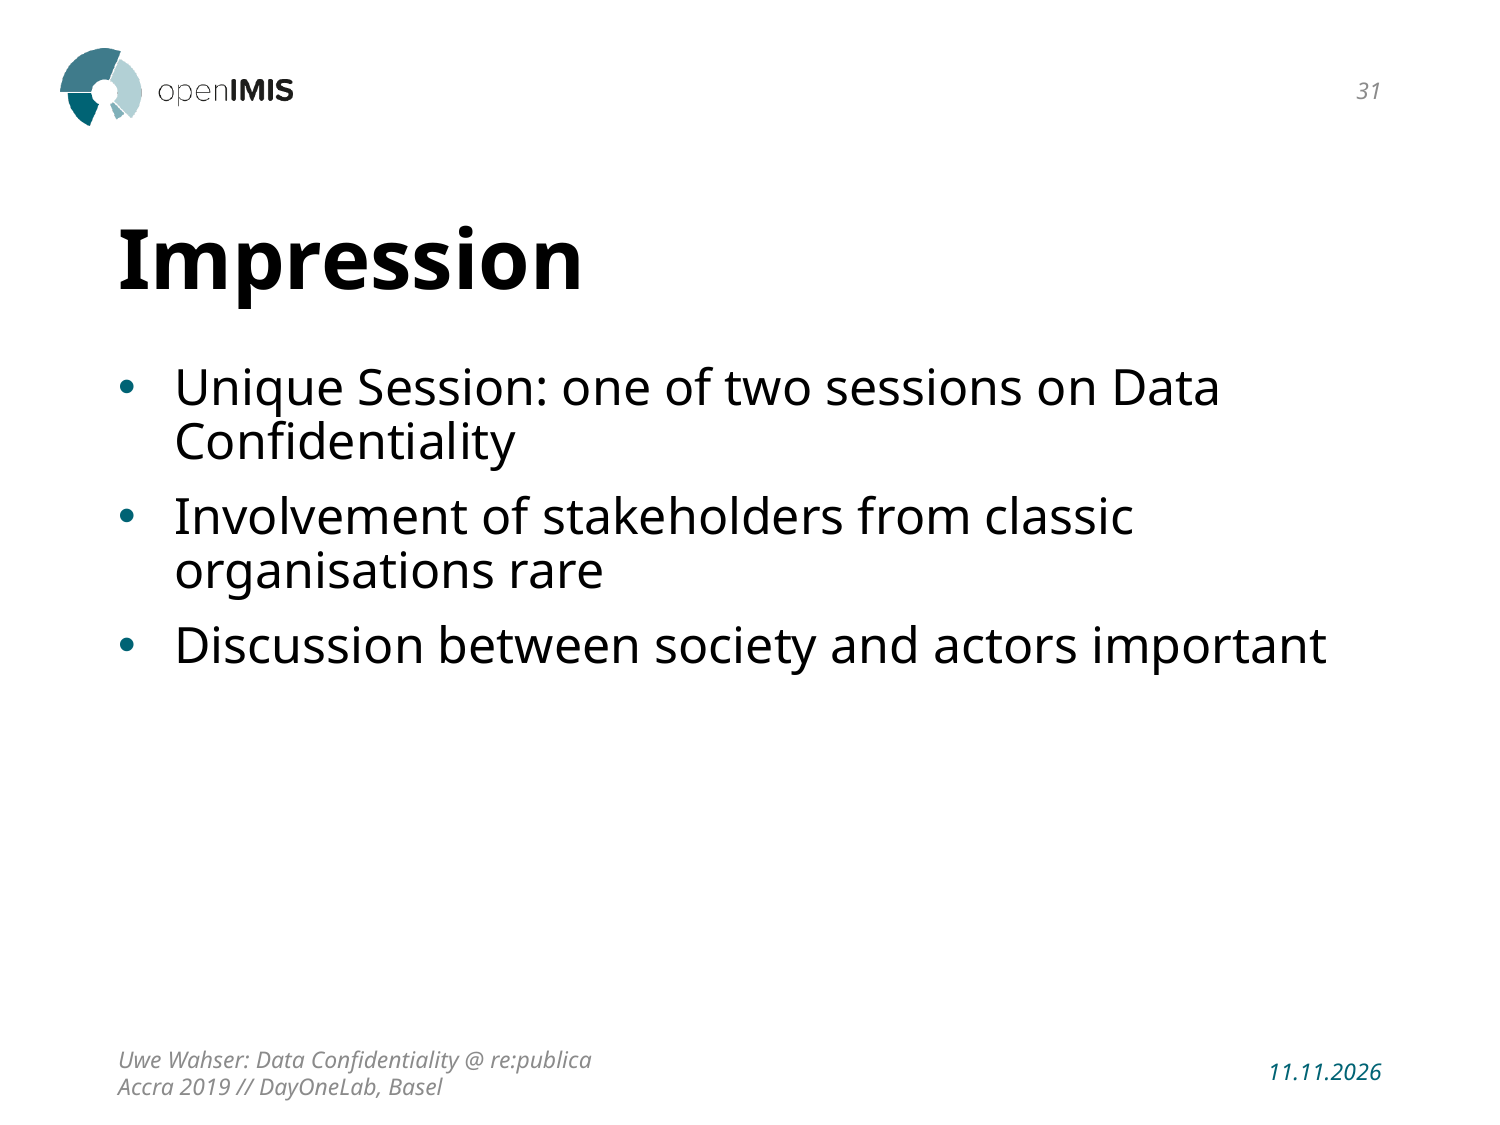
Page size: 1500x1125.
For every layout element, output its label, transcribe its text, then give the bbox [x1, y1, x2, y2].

footer Uwe Wahser: Data Confidentiality @ re:publica Accra 2019 // DayOneLab, Basel [103, 1042, 610, 1103]
picture [60, 48, 293, 126]
slide_number 31 [1059, 61, 1397, 122]
list Unique Session: one of two sessions on Data Confidentiality Involvement of stakeholders from classic organisations rare Discussion between society and actors important [103, 355, 1397, 1014]
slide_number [1059, 1042, 1397, 1103]
title Impression [103, 185, 1397, 340]
